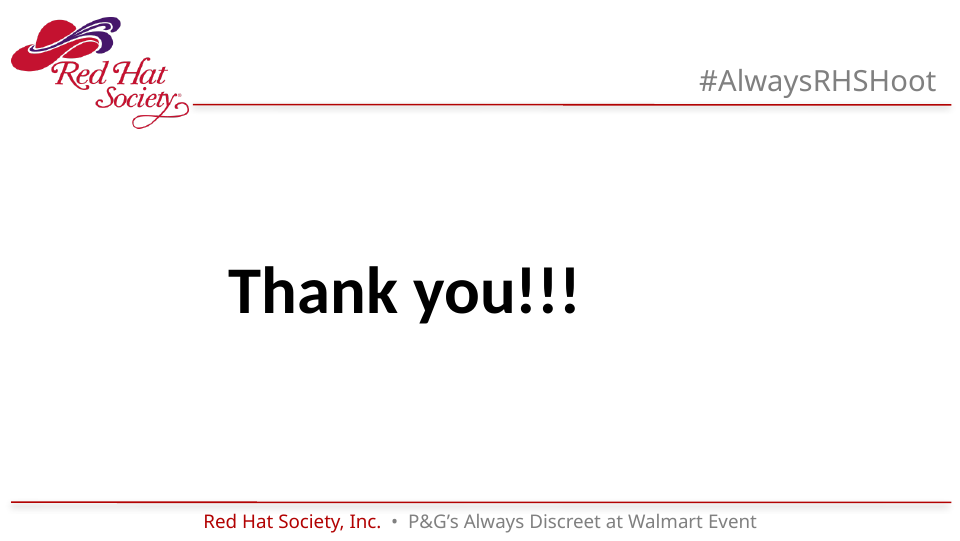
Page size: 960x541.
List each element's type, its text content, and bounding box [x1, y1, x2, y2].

text_box #AlwaysRHSHoot [227, 54, 952, 104]
text_box Red Hat Society, Inc. • P&G’s Always Discreet at Walmart Event [0, 502, 960, 541]
text_box Thank you!!! [66, 240, 774, 335]
picture [10, 15, 190, 133]
